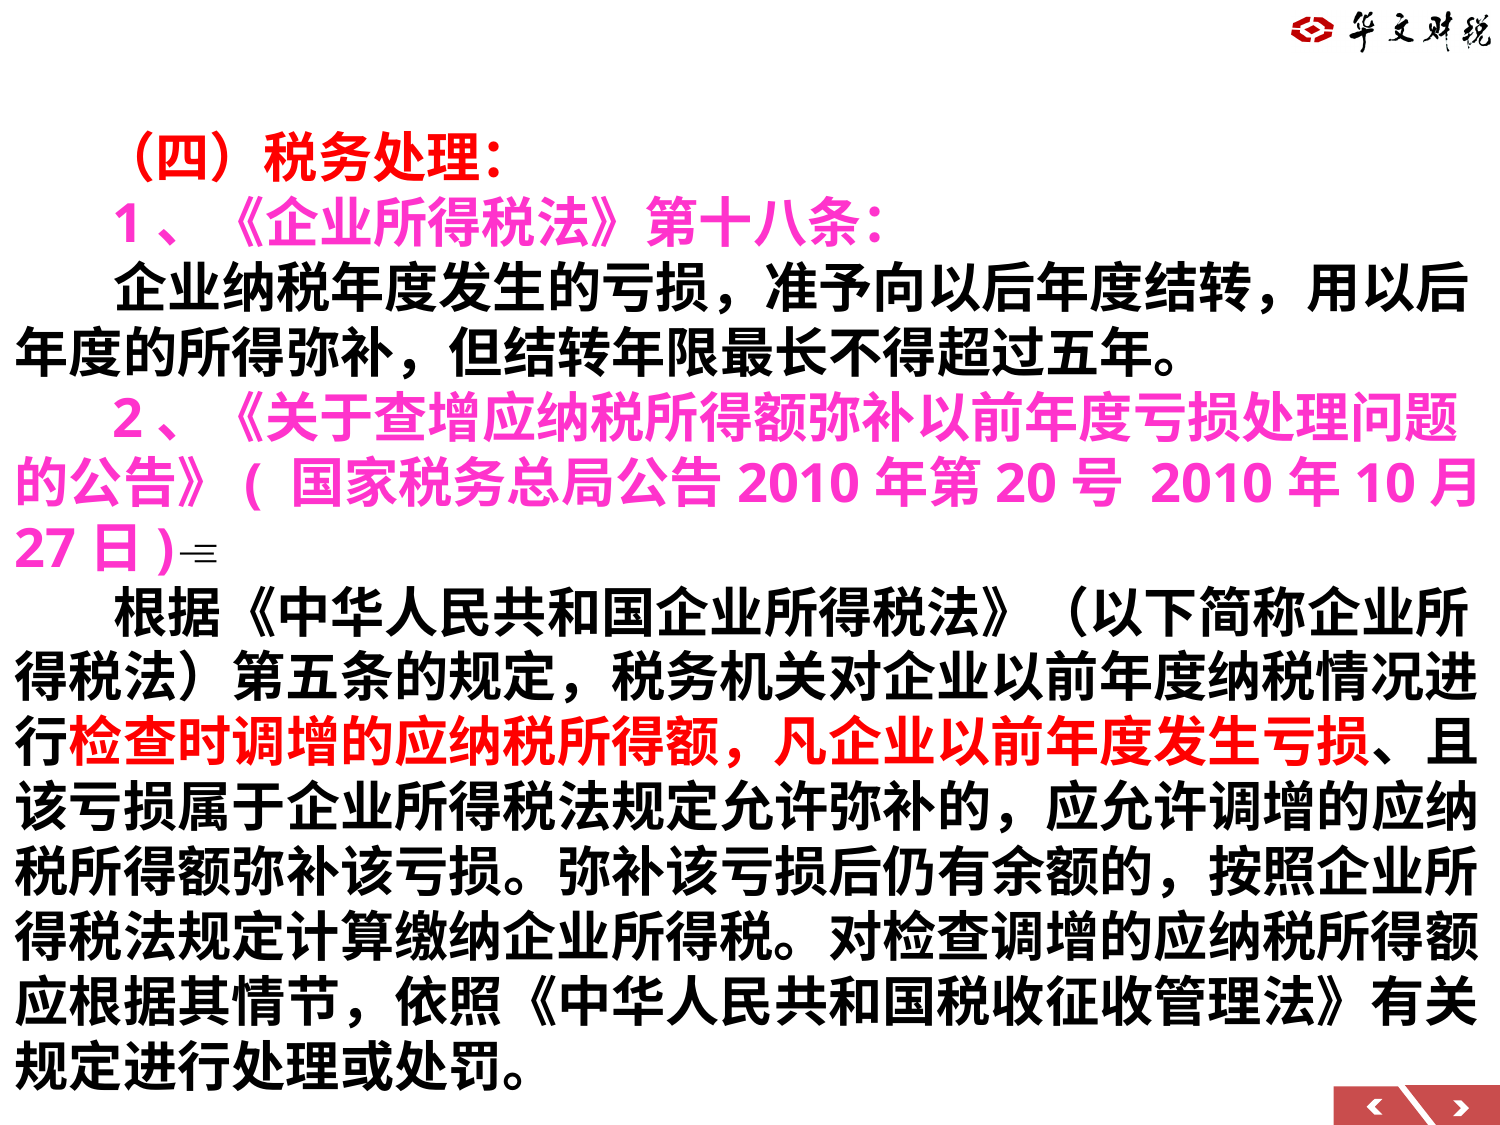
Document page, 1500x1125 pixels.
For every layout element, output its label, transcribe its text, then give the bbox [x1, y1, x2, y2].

picture [1291, 10, 1491, 53]
text_box （四）税务处理： 1、《企业所得税法》第十八条： 企业纳税年度发生的亏损，准予向以后年度结转，用以后年度的所得弥补，但结转年限最长不得超过五年。 2、《关于查增应纳税所得额弥补以前年度亏损处理问题的公告》( 国家税务总局公告2010年第20号 2010年10月27日) 根据《中华人民共和国企业所得税法》（以下简称企业所得税法）第五条的规定，税务机关对企业以前年度纳税情况进行检查时调增的应纳税所得额，凡企业以前年度发生亏损、且该亏损属于企业所得税法规定允许弥补的，应允许调增的应纳税所得额弥补该亏损。弥补该亏损后仍有余额的，按照企业所得税法规定计算缴纳企业所得税。对检查调增的应纳税所得额应根据其情节，依照《中华人民共和国税收征收管理法》有关规定进行处理或处罚。 [0, 0, 1500, 1125]
